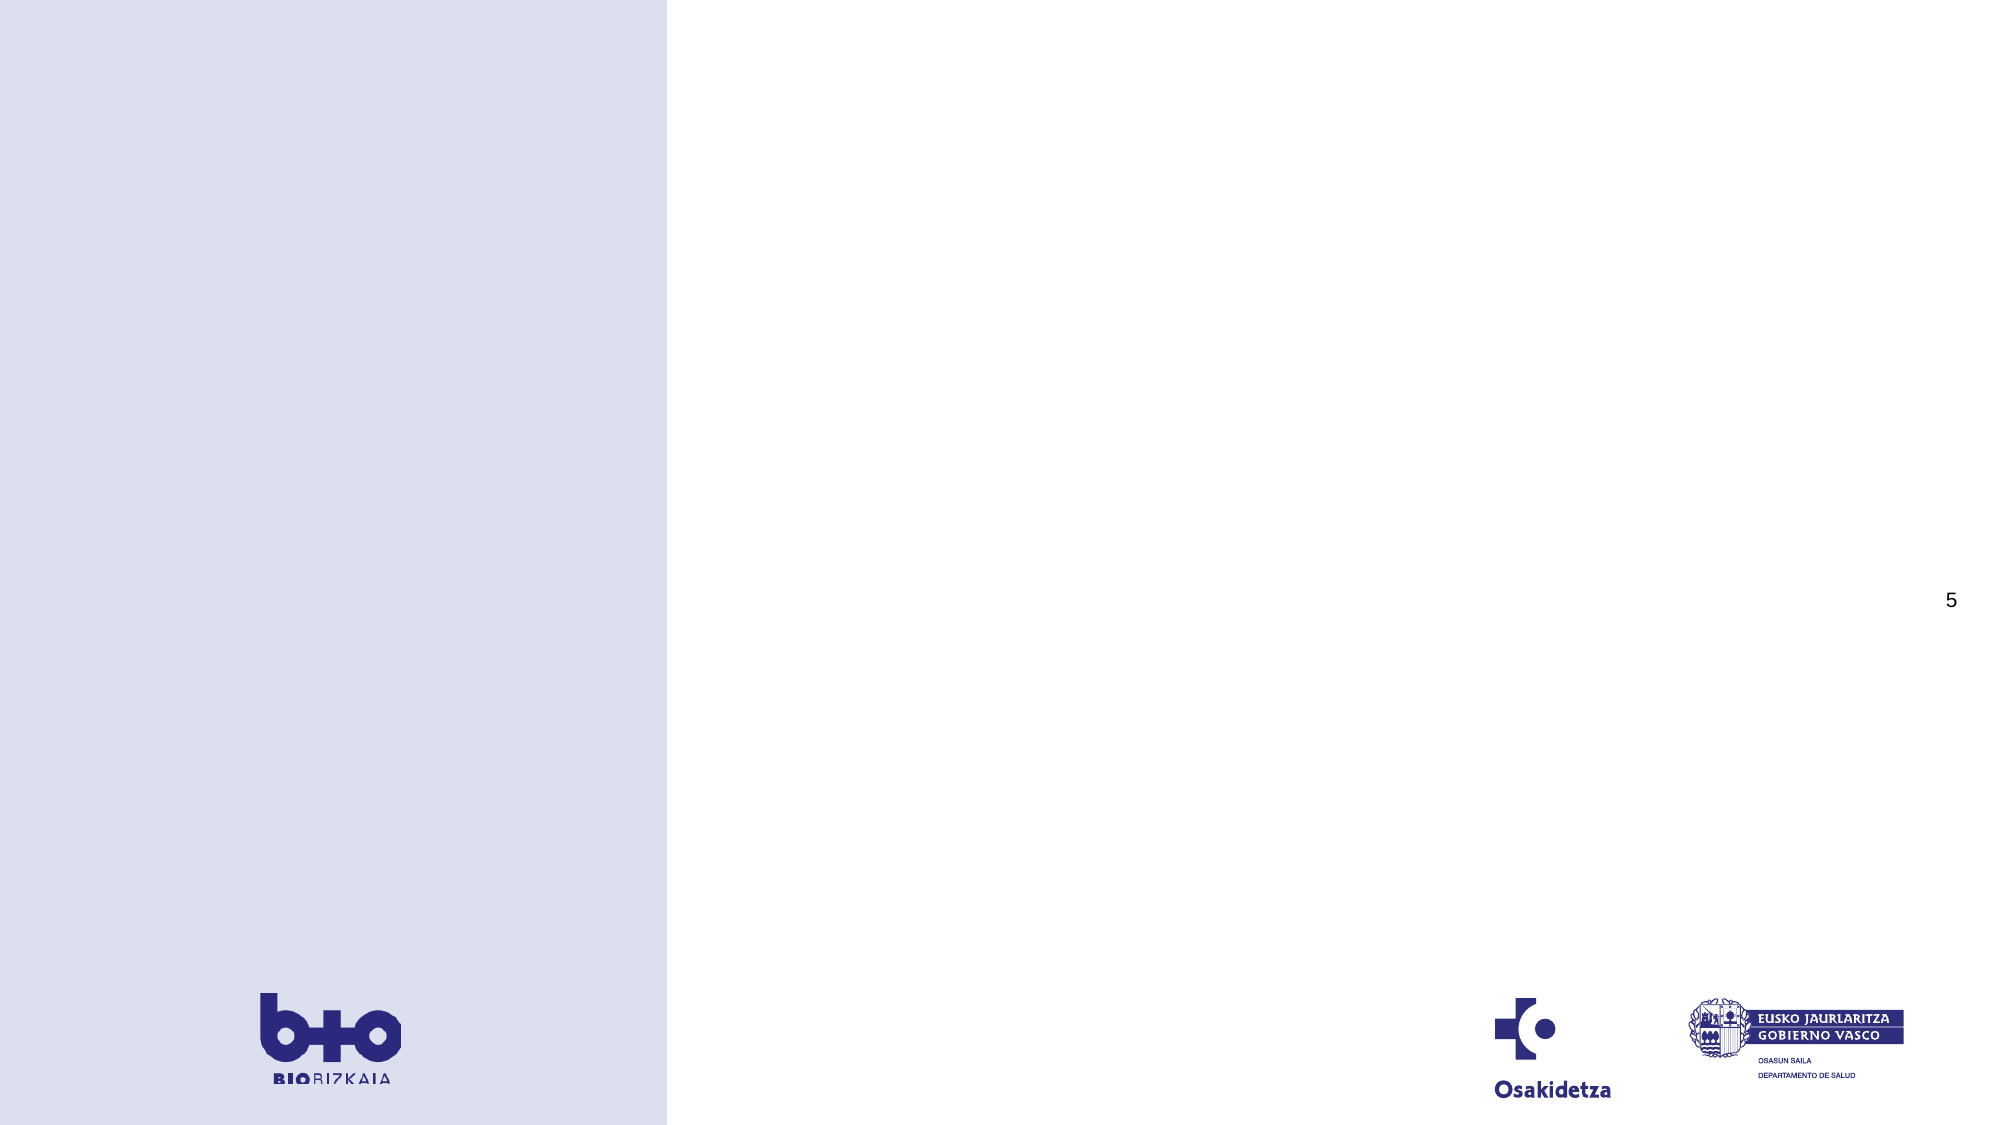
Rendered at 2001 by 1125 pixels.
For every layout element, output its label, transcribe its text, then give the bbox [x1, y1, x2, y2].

slide_number 5 [1903, 569, 2000, 630]
